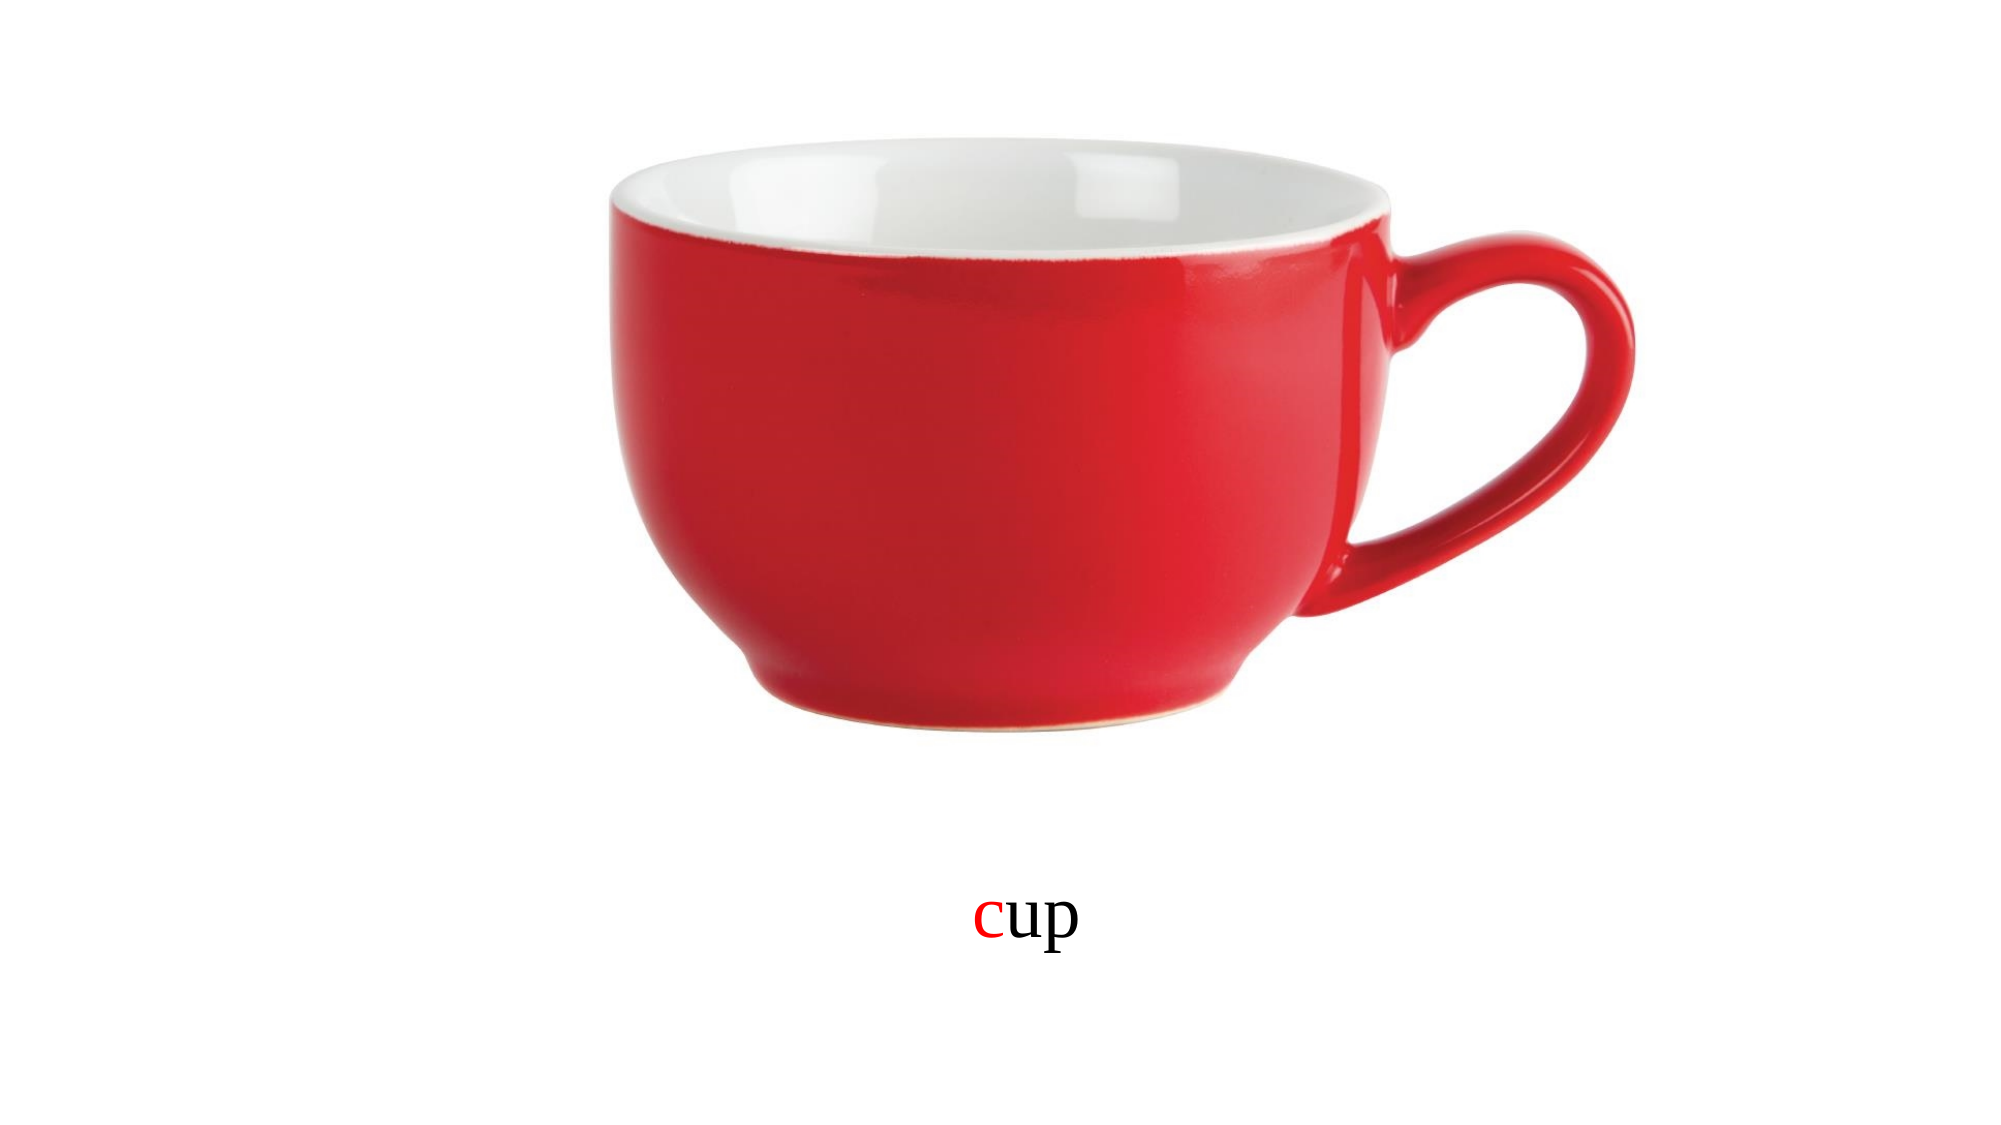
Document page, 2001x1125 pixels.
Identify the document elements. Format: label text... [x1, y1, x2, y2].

text_box cup [957, 855, 1115, 960]
picture [576, 113, 1653, 750]
